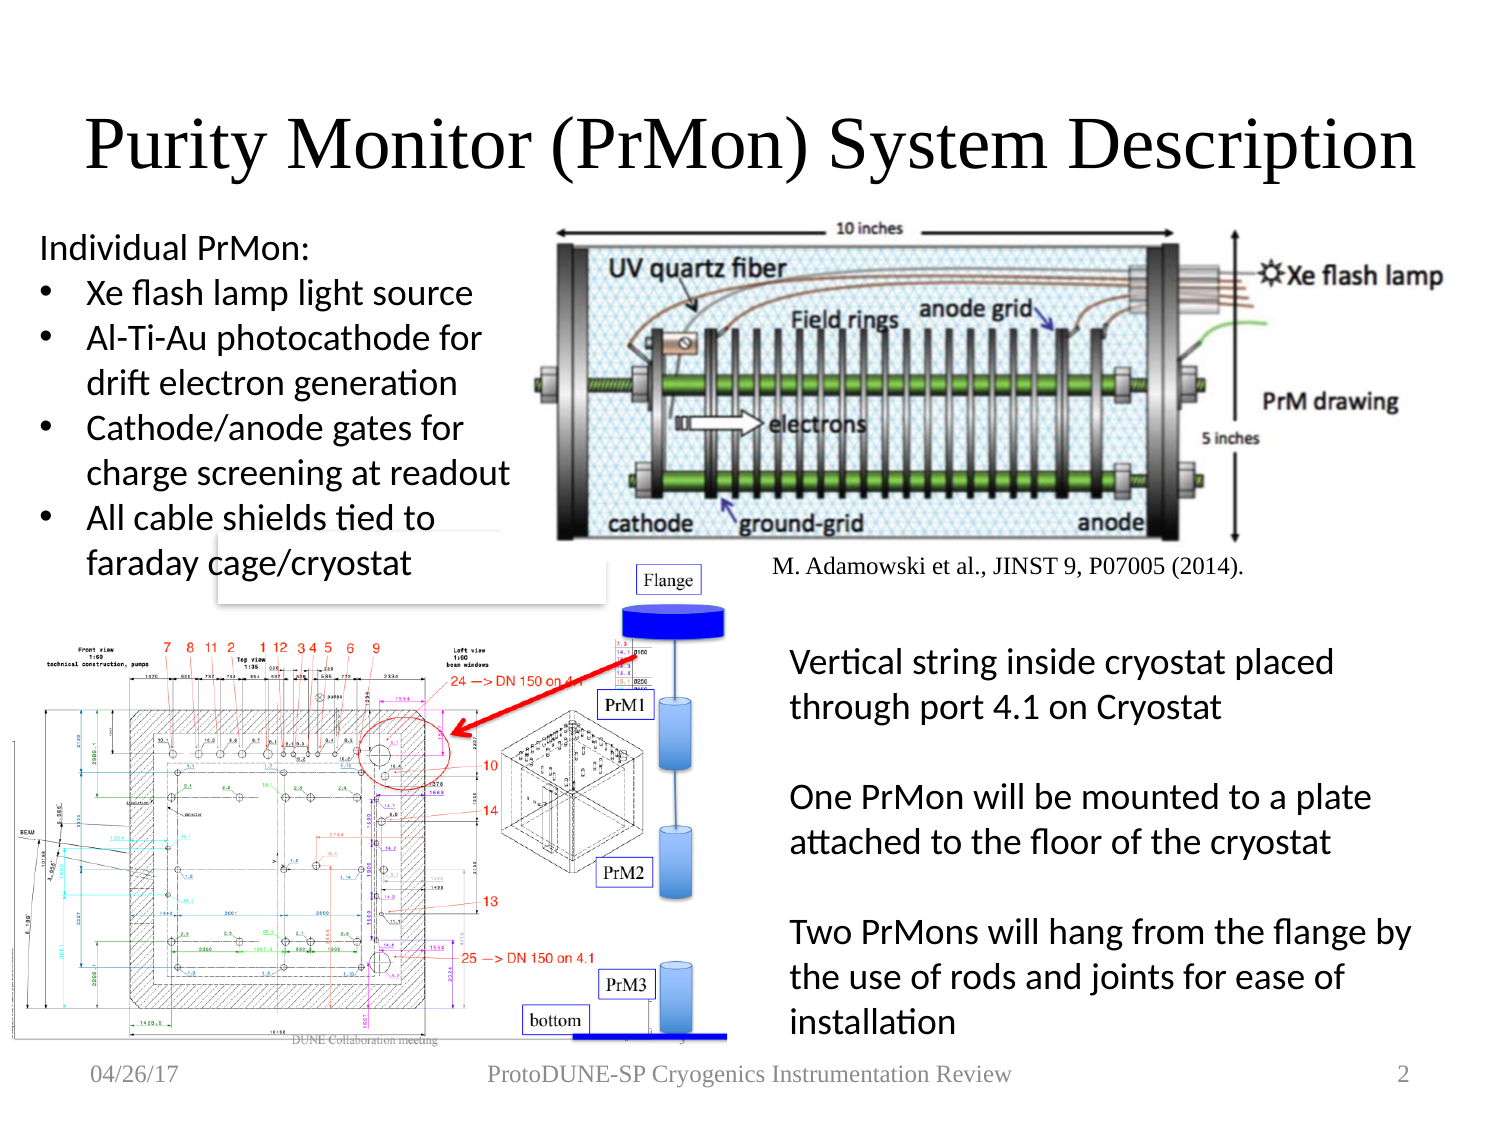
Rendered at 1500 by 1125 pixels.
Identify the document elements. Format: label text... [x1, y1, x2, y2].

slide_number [75, 1073, 425, 1103]
footer ProtoDUNE-SP Cryogenics Instrumentation Review [468, 1042, 1032, 1103]
slide_number 2 [1074, 1042, 1425, 1103]
text_box M. Adamowski et al., JINST 9, P07005 (2014). [757, 541, 1500, 587]
text_box Vertical string inside cryostat placed through port 4.1 on Cryostat One PrMon will be mounted to a plate attached to the floor of the cryostat Two PrMons will hang from the flange by the use of rods and joints for ease of installation [774, 629, 1443, 1050]
title Purity Monitor (PrMon) System Description [59, 45, 1443, 215]
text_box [0, 512, 728, 1064]
picture [501, 201, 1478, 562]
text_box Individual PrMon: Xe flash lamp light source Al-Ti-Au photocathode for drift electron generation Cathode/anode gates for charge screening at readout All cable shields tied to faraday cage/cryostat [24, 215, 496, 511]
